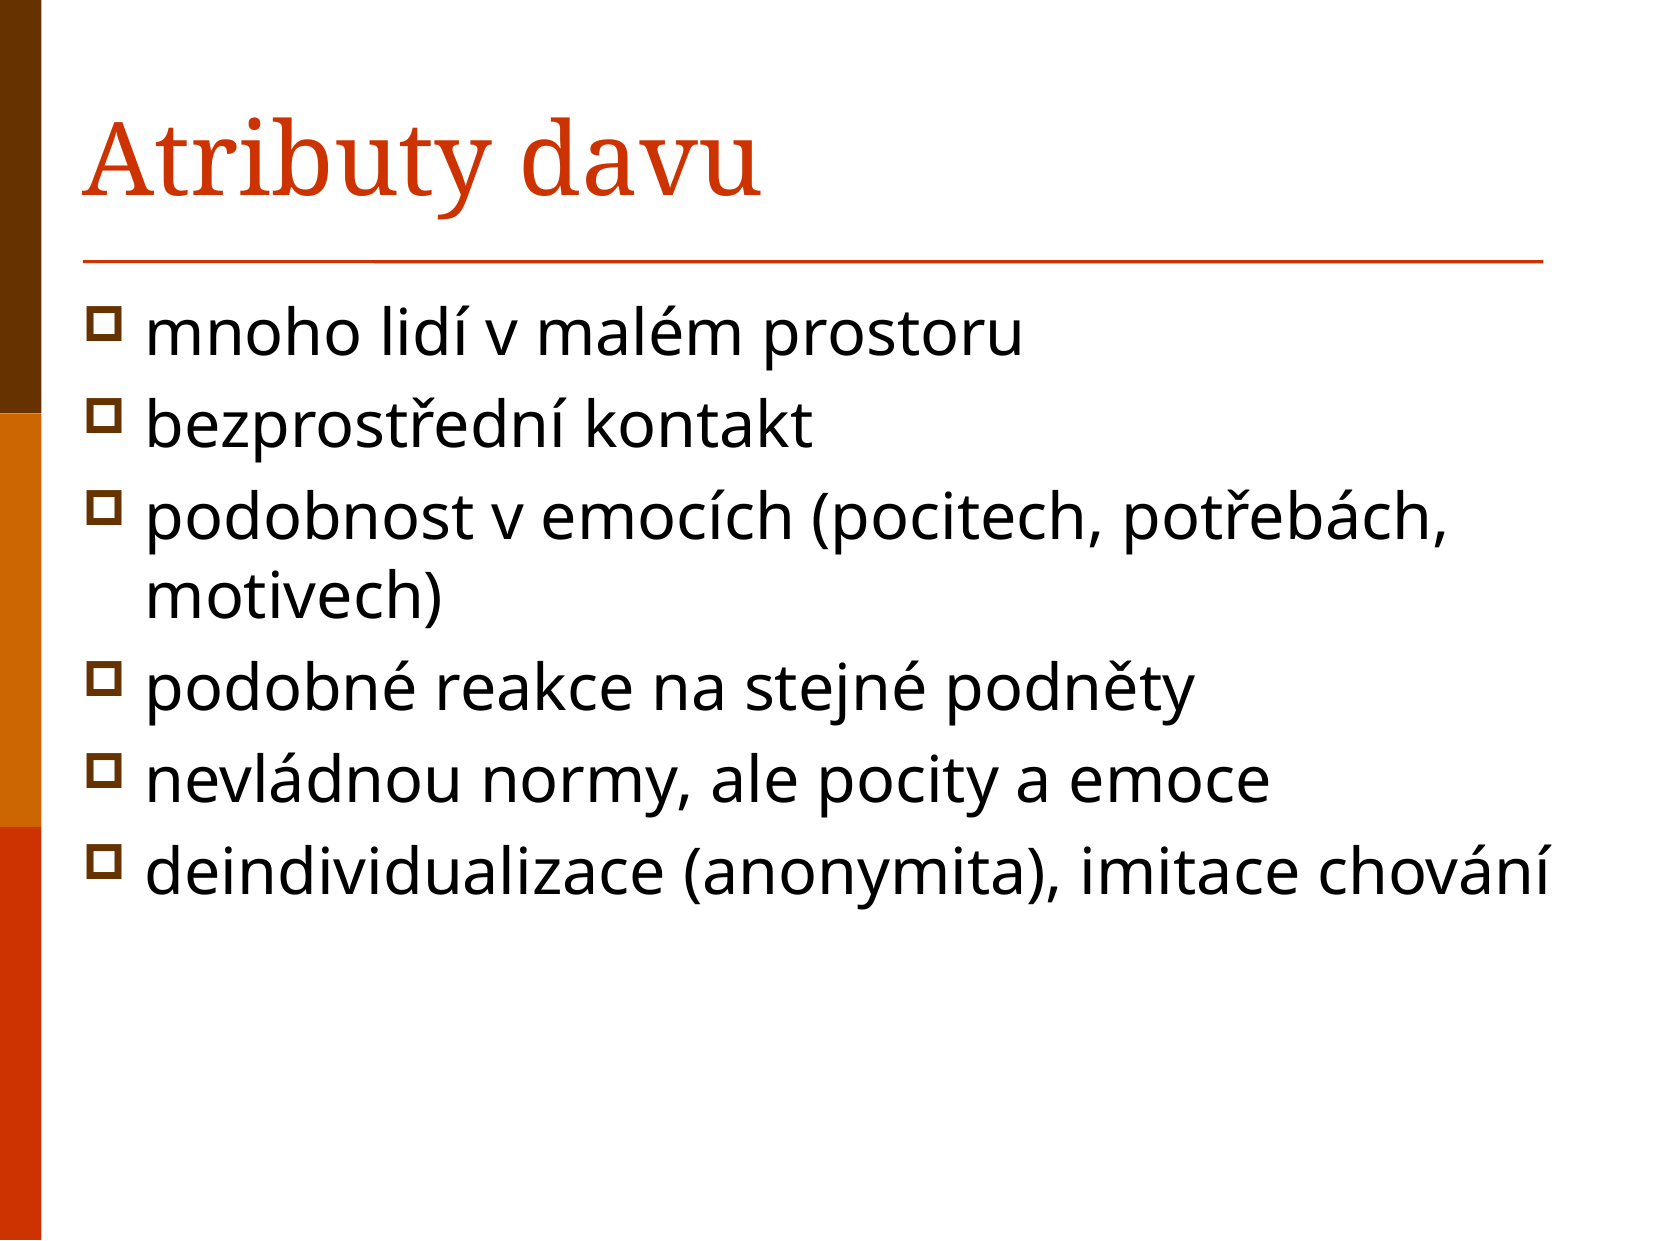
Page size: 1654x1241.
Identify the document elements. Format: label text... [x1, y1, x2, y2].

title Atributy davu [82, 58, 1572, 249]
list mnoho lidí v malém prostoru bezprostřední kontakt podobnost v emocích (pocitech, potřebách, motivech) podobné reakce na stejné podněty nevládnou normy, ale pocity a emoce deindividualizace (anonymita), imitace chování [82, 289, 1572, 1094]
